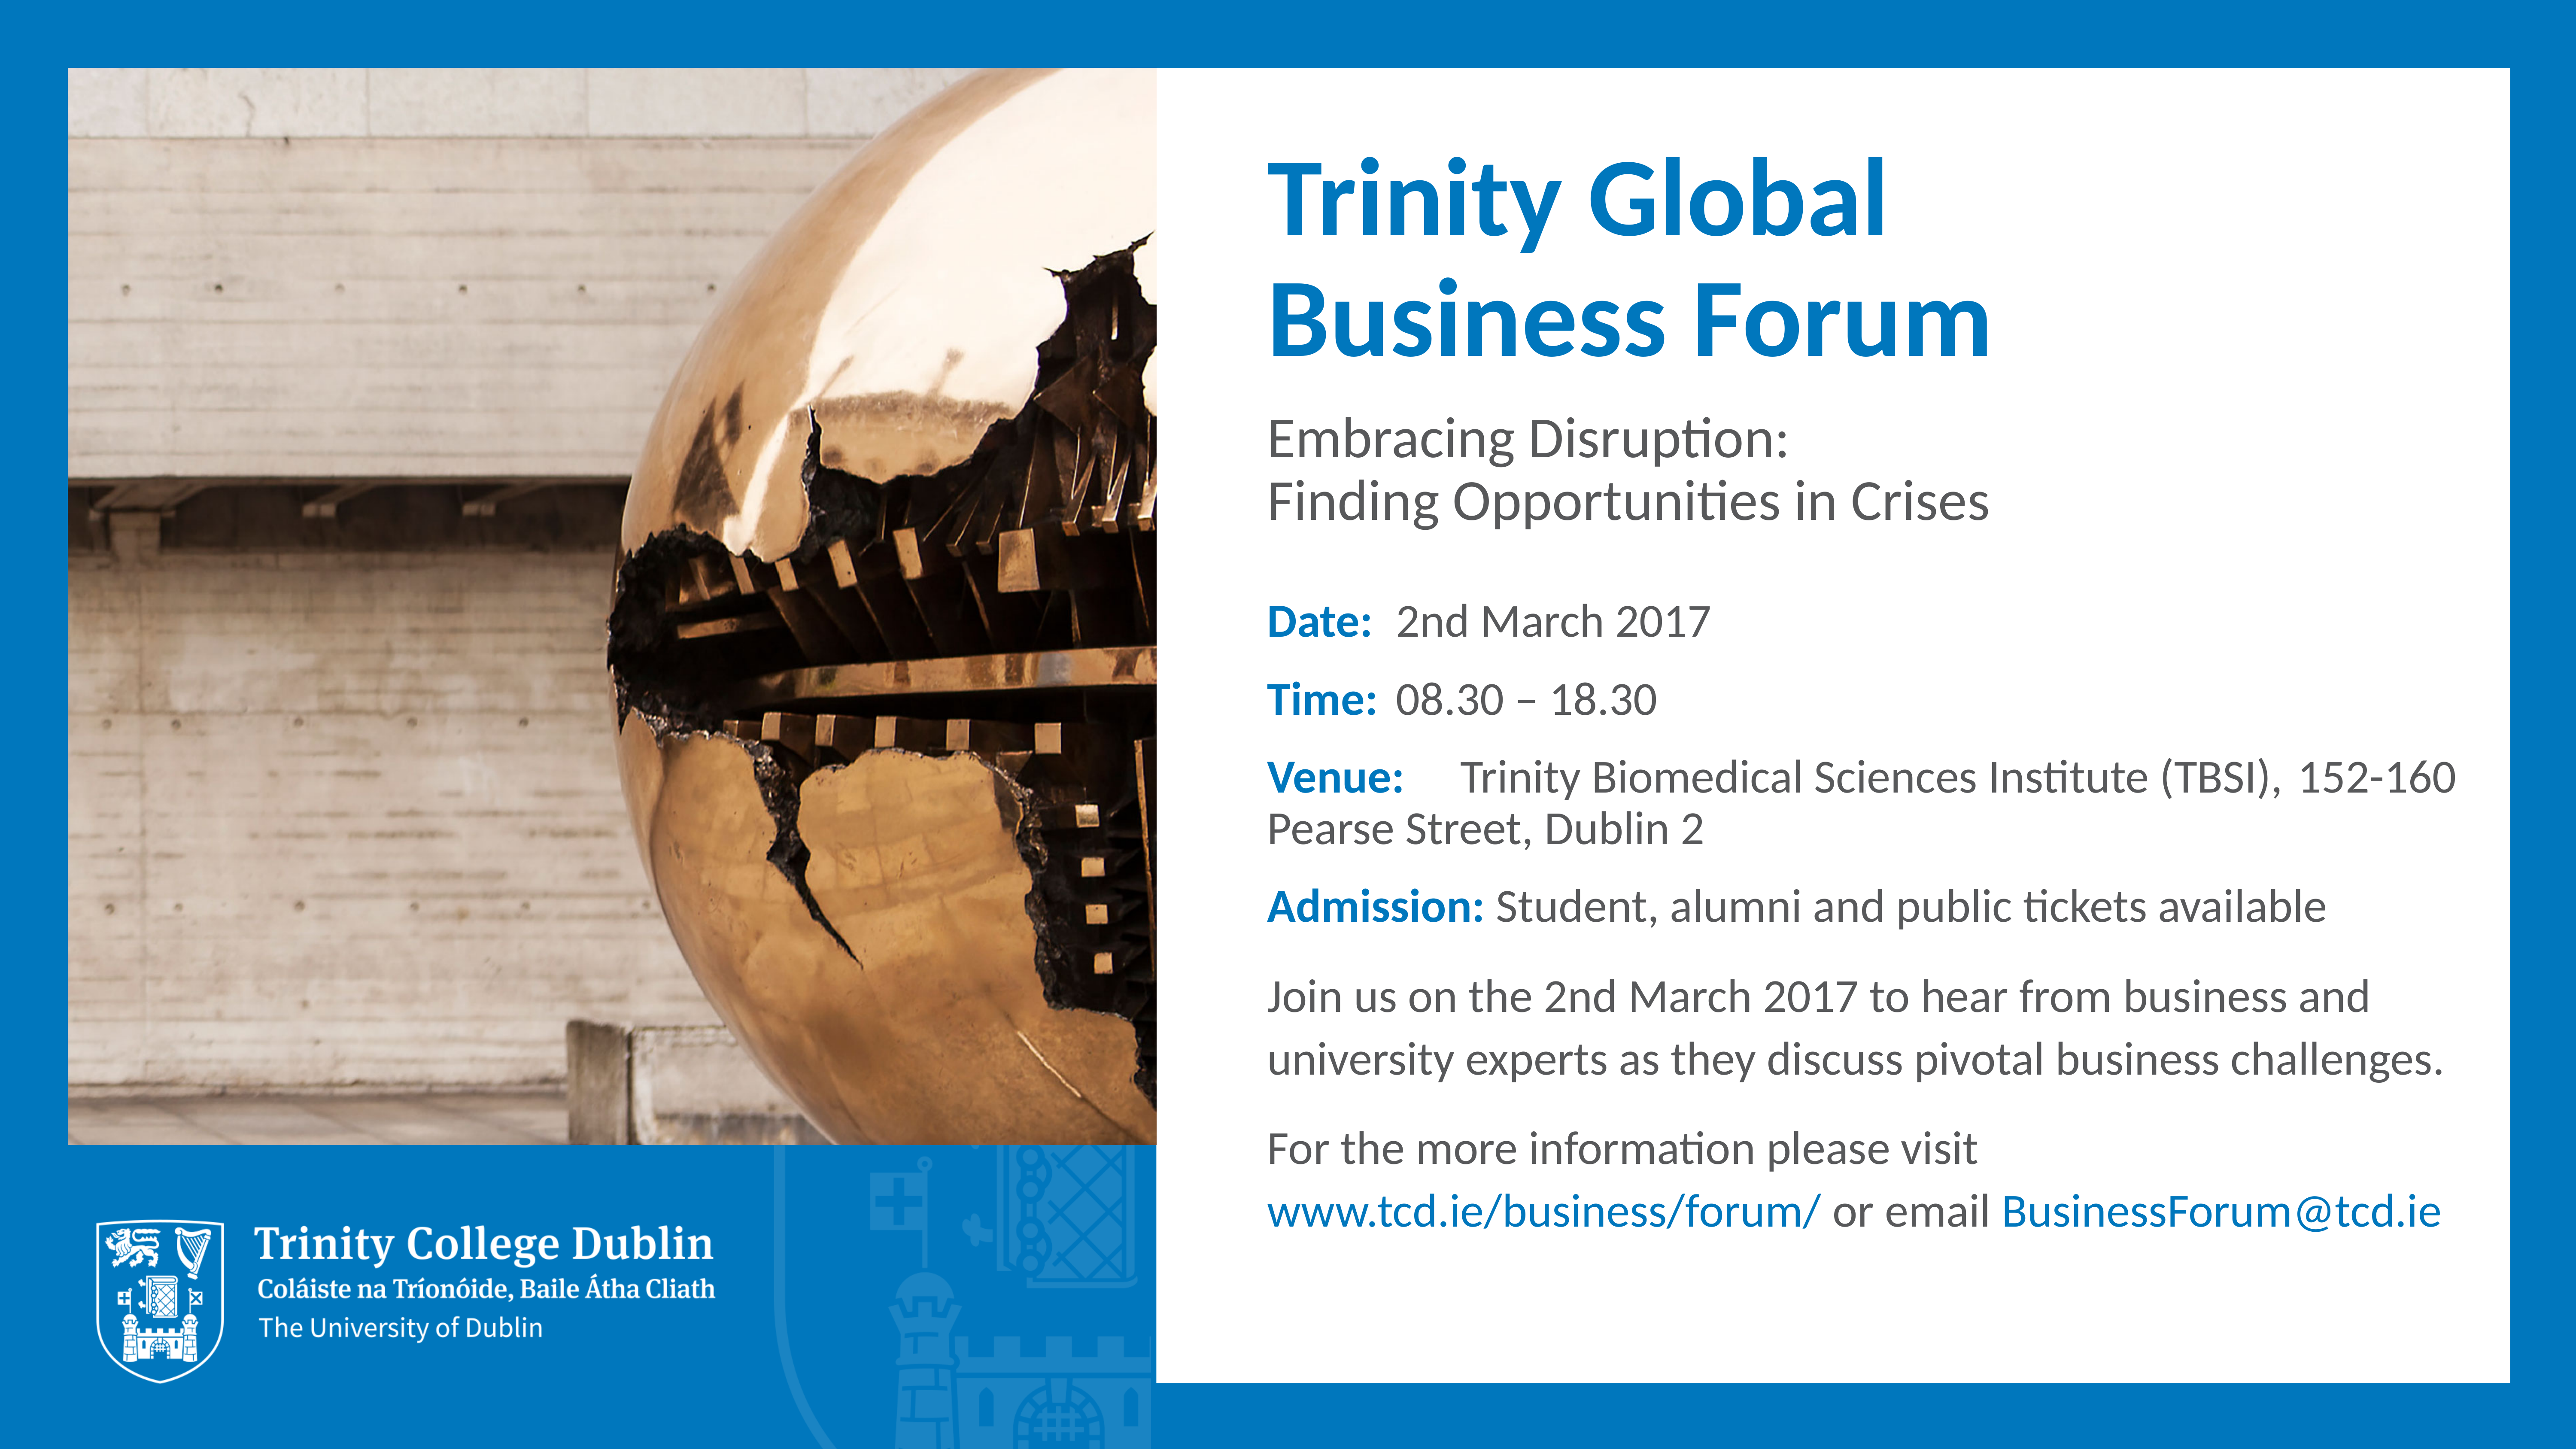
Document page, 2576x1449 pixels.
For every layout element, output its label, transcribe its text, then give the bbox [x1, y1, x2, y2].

list Trinity Global Business Forum Embracing Disruption: Finding Opportunities in Crises Date: 2nd March 2017 Time: 08.30 – 18.30 Venue: Trinity Biomedical Sciences Institute (TBSI), 152-160 Pearse Street, Dublin 2 Admission: Student, alumni and public tickets available Join us on the 2nd March 2017 to hear from business and university experts as they discuss pivotal business challenges. For the more information please visit www.tcd.ie/business/forum/ or email BusinessForum@tcd.ie [1267, 139, 2494, 1312]
picture [0, 68, 1157, 1449]
